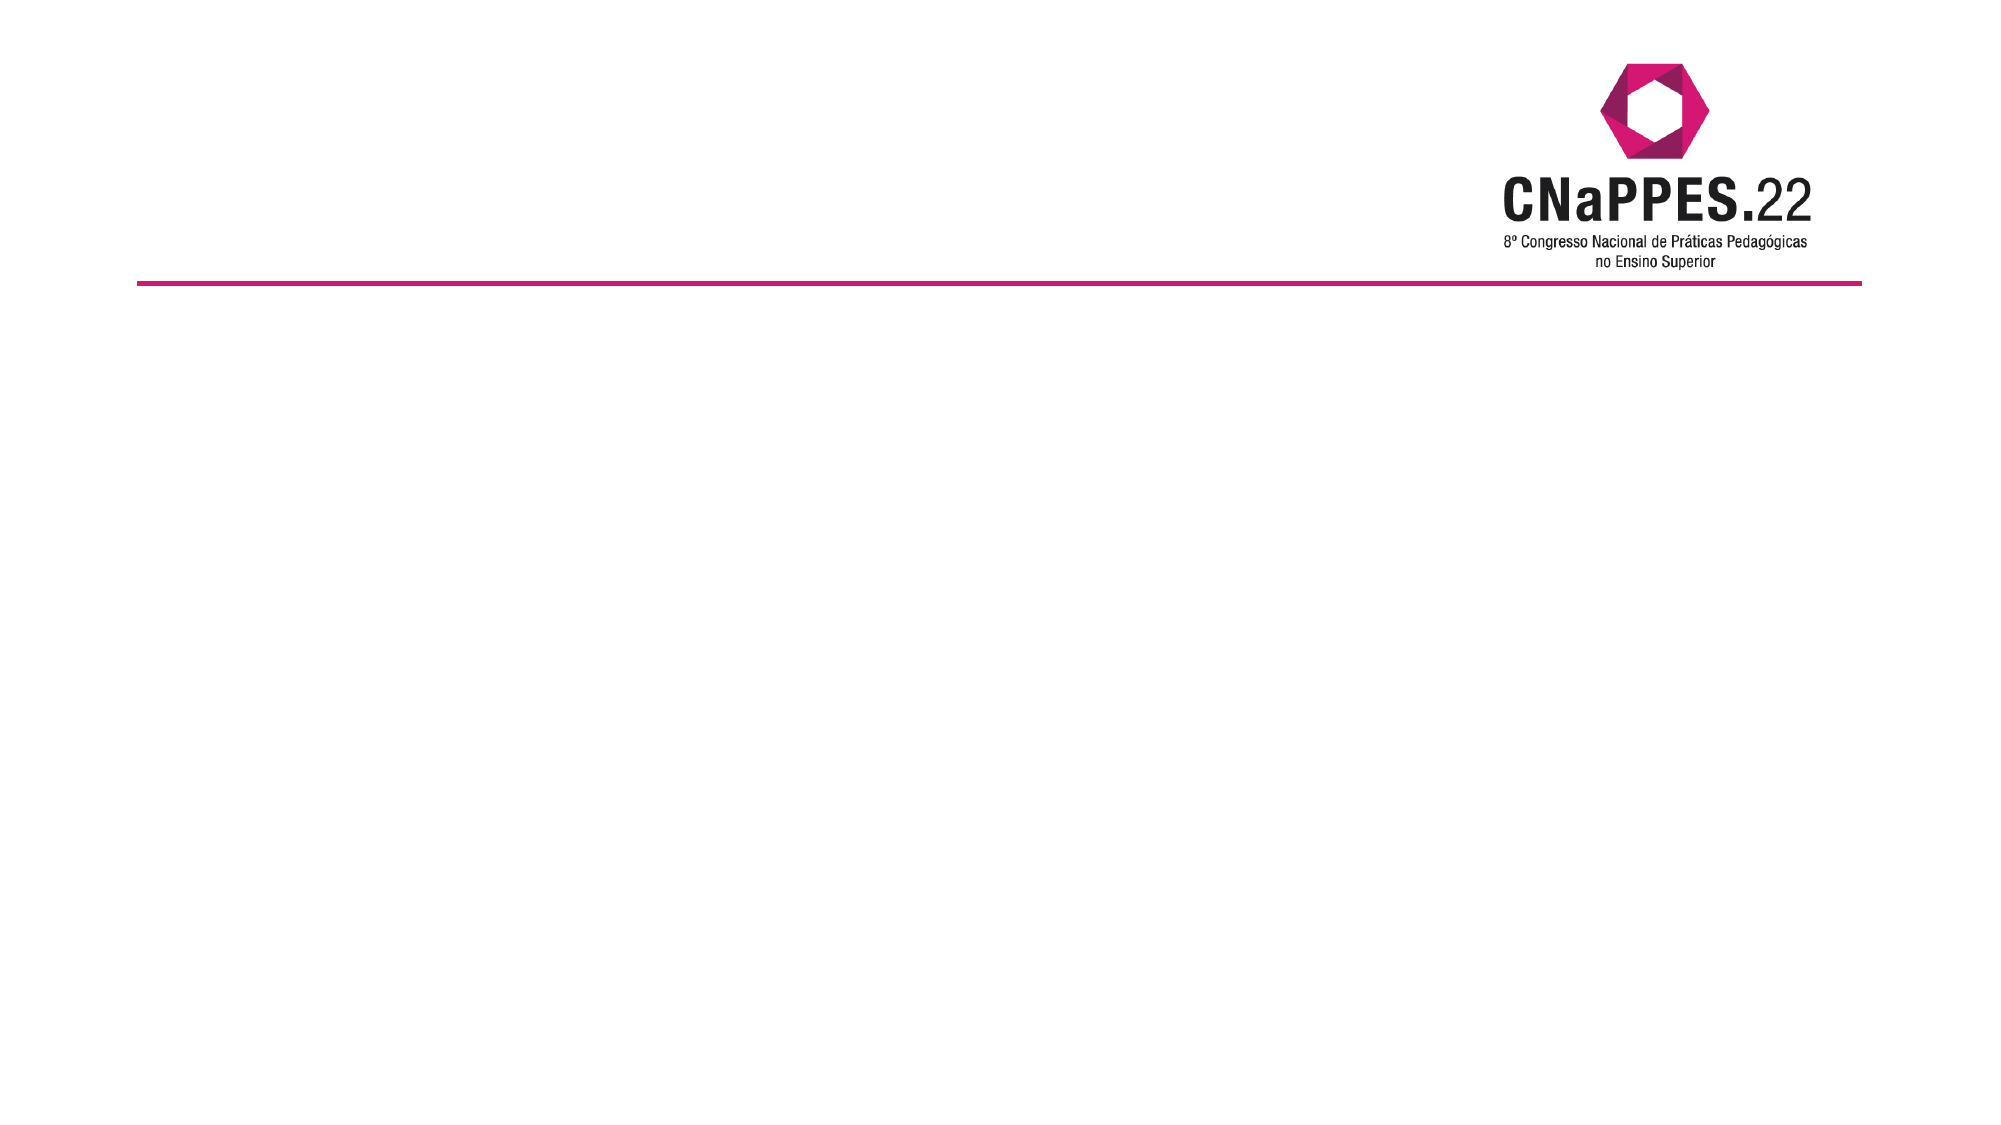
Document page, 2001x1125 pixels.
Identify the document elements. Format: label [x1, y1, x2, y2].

picture [1494, 59, 1816, 272]
